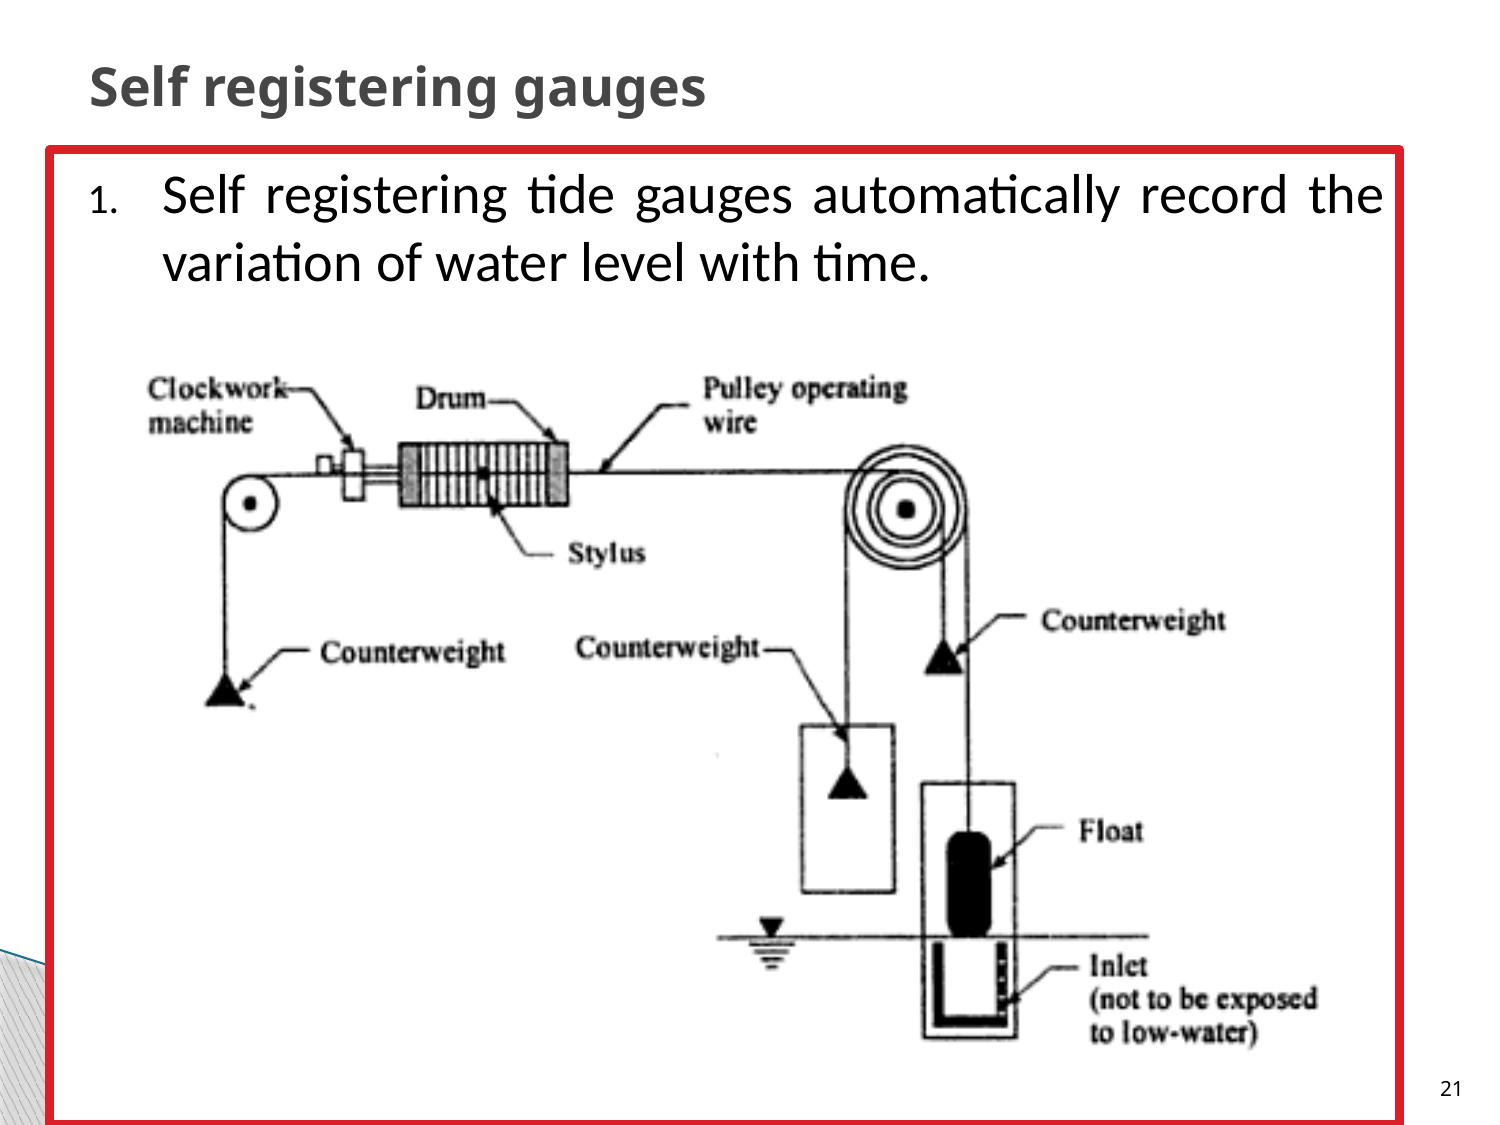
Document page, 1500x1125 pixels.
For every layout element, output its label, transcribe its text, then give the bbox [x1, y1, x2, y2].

text_box Self registering tide gauges automatically record the variation of water level with time. [45, 145, 1404, 1125]
slide_number 21 [1418, 1051, 1479, 1112]
picture [85, 350, 1371, 1078]
title Self registering gauges [75, 45, 1425, 125]
